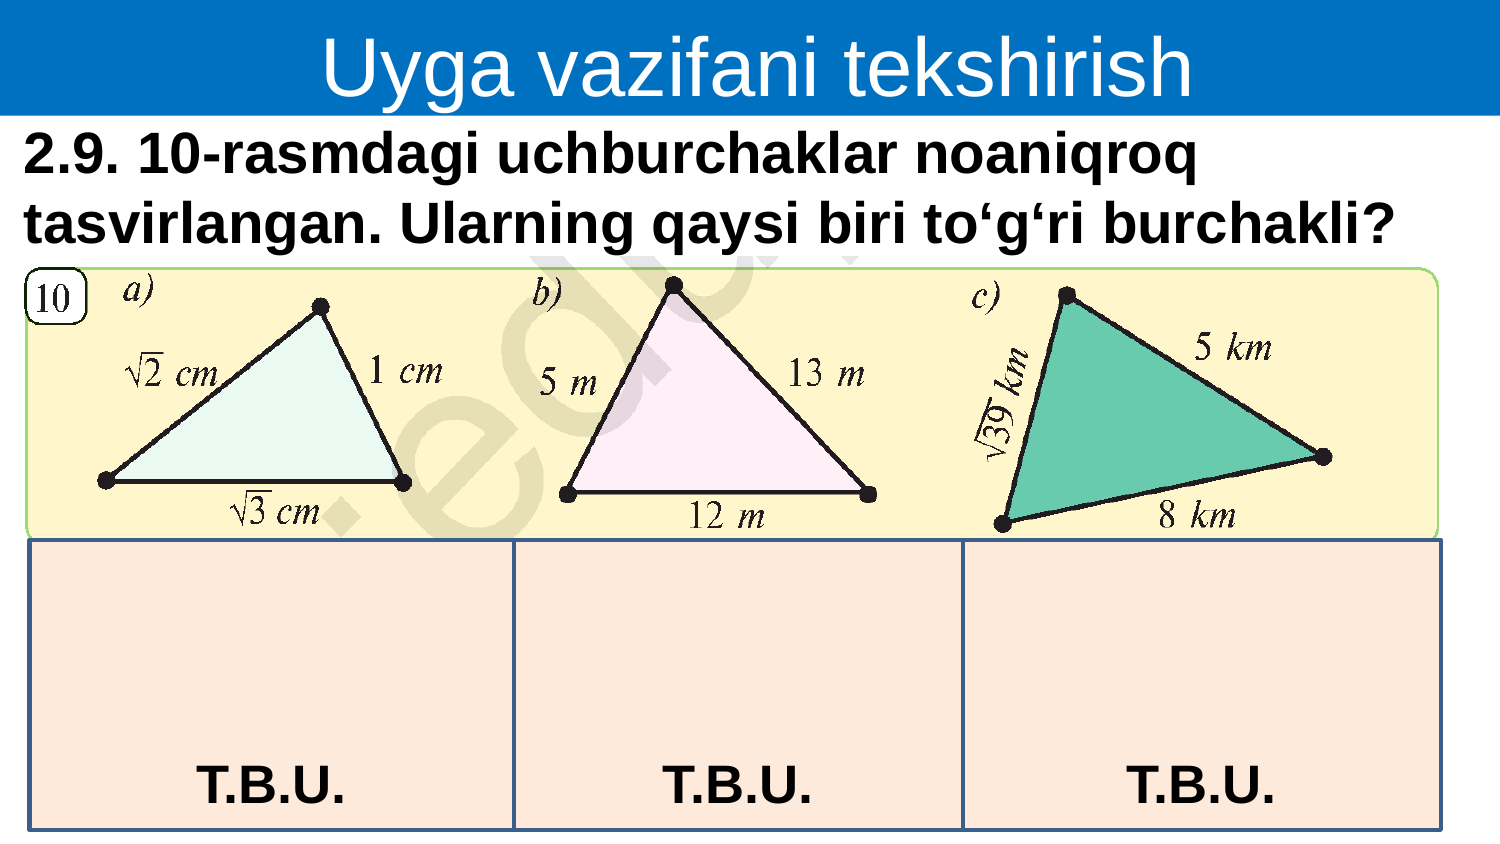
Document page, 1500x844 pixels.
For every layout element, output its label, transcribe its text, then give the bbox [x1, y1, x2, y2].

text_box [0, 0, 1500, 116]
text_box Uyga vazifani tekshirish [56, 8, 1460, 113]
picture [17, 256, 1444, 553]
text_box 2.9. 10-rasmdagi uchburchaklar noaniqroq tasvirlangan. Ularning qaysi biri to‘g‘ri burchakli? [0, 103, 1436, 268]
